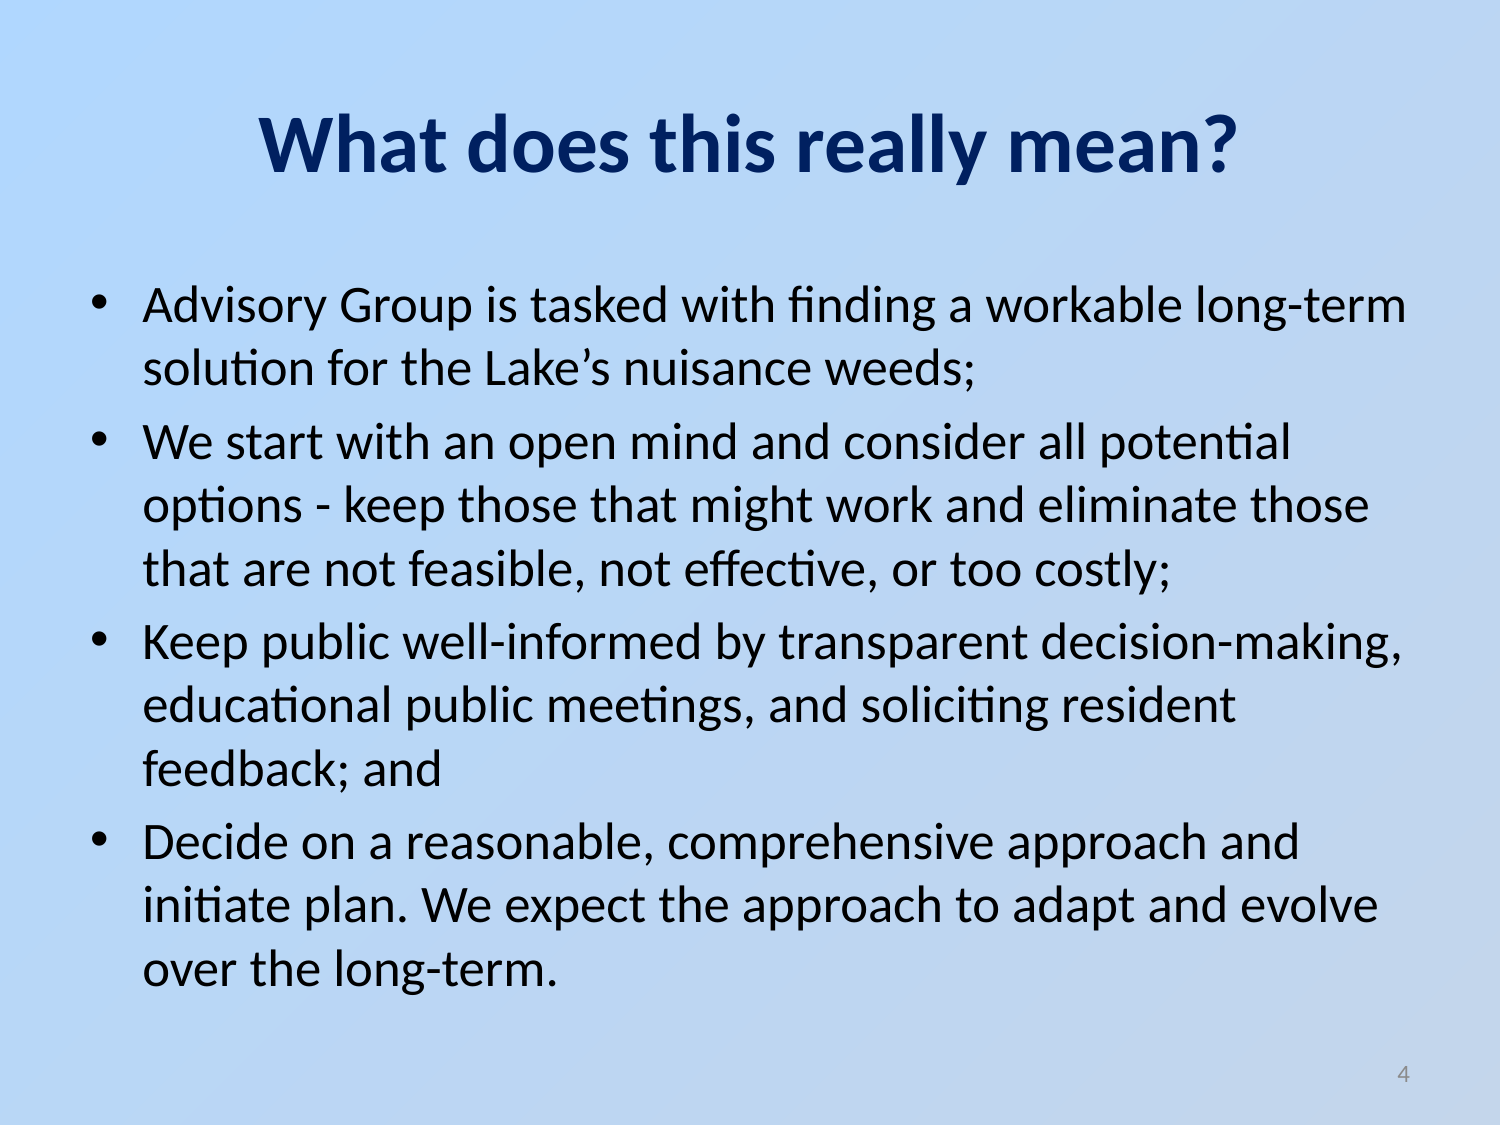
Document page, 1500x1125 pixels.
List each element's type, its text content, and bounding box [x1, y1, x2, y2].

list Advisory Group is tasked with finding a workable long-term solution for the Lake’s nuisance weeds; We start with an open mind and consider all potential options - keep those that might work and eliminate those that are not feasible, not effective, or too costly; Keep public well-informed by transparent decision-making, educational public meetings, and soliciting resident feedback; and Decide on a reasonable, comprehensive approach and initiate plan. We expect the approach to adapt and evolve over the long-term. [75, 262, 1425, 1005]
slide_number 4 [1074, 1042, 1425, 1103]
title What does this really mean? [75, 45, 1425, 233]
